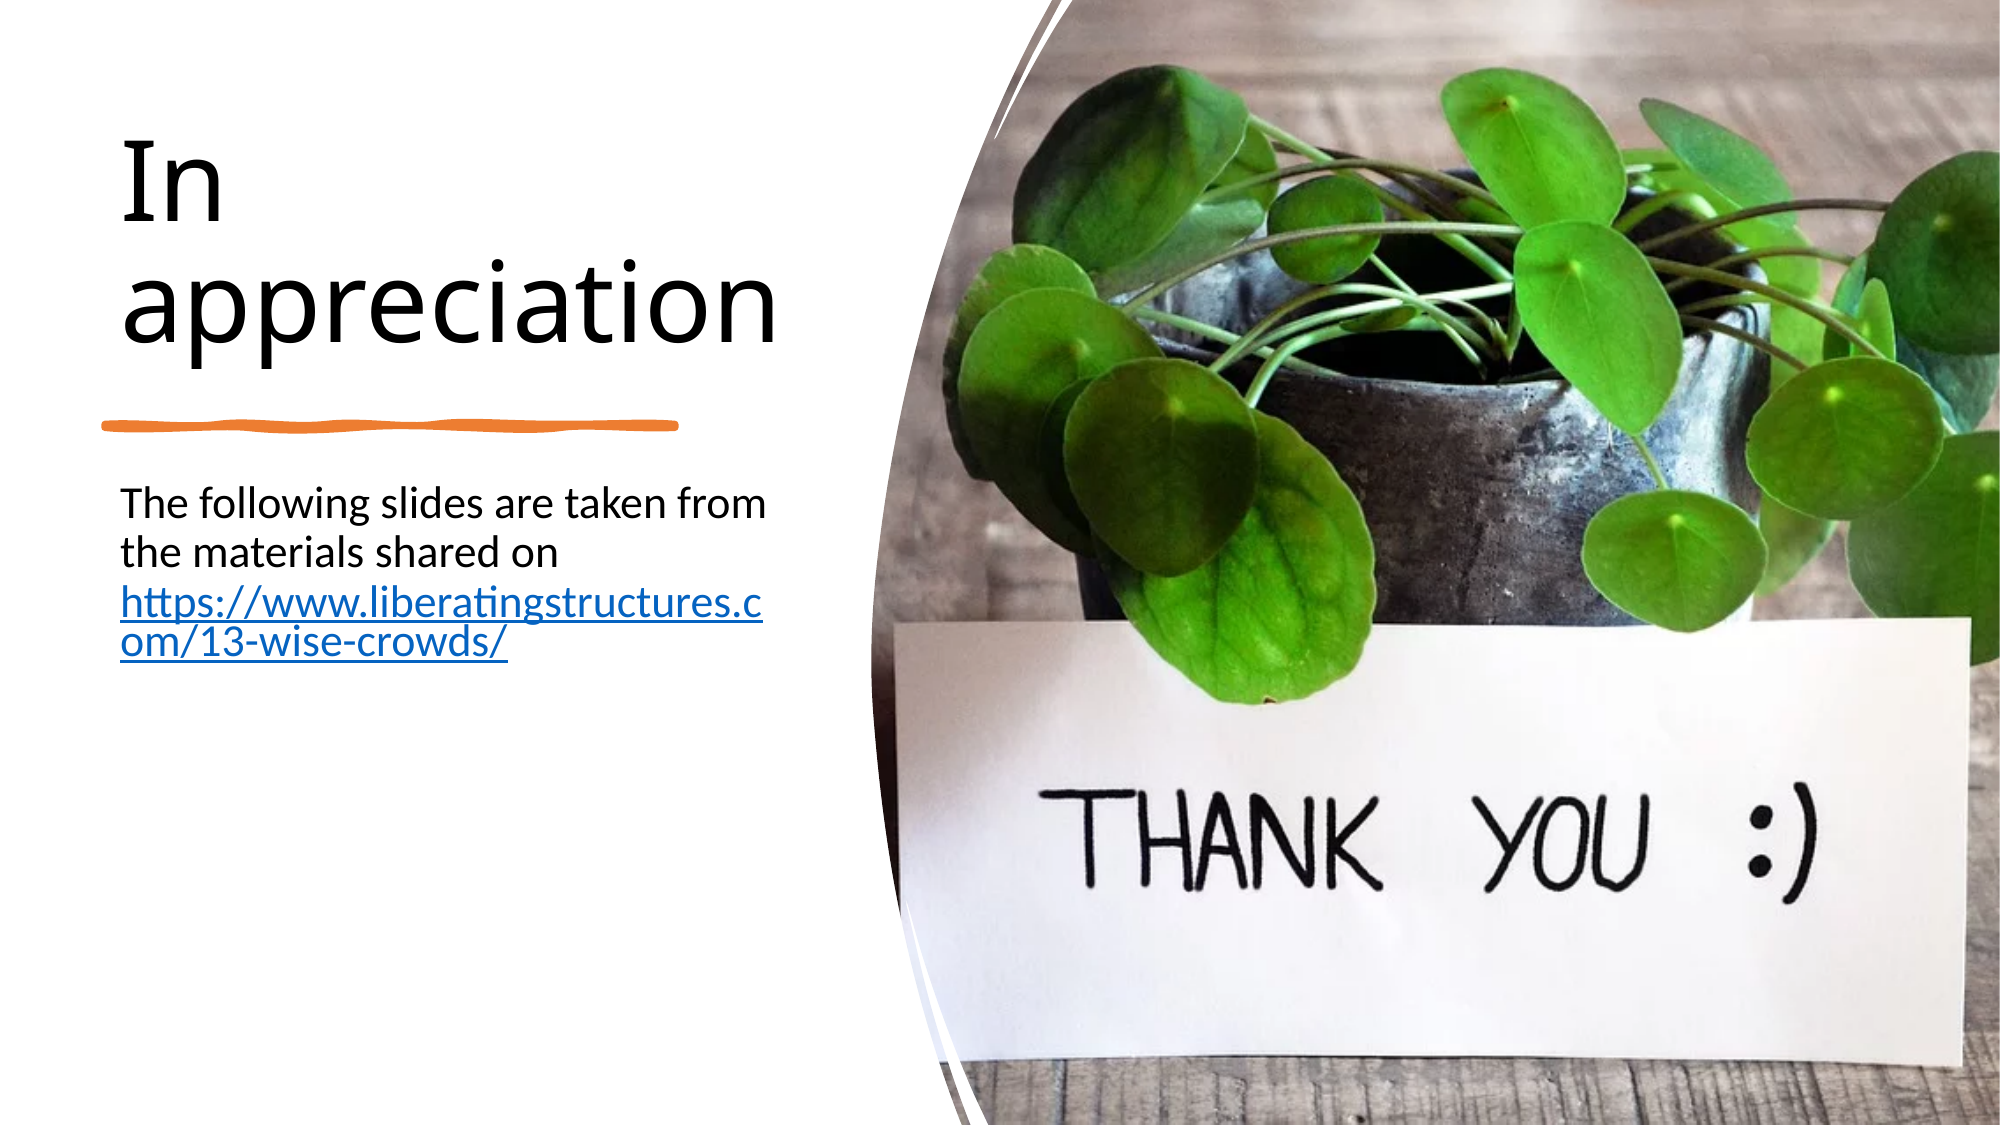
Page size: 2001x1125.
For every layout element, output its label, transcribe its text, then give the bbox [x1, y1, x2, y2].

list The following slides are taken from the materials shared on https://www.liberatingstructures.com/13-wise-crowds/ [105, 471, 802, 1016]
text_box [103, 421, 676, 431]
text_box [0, 0, 871, 1125]
picture [871, 0, 2000, 1125]
title In appreciation [105, 53, 822, 375]
